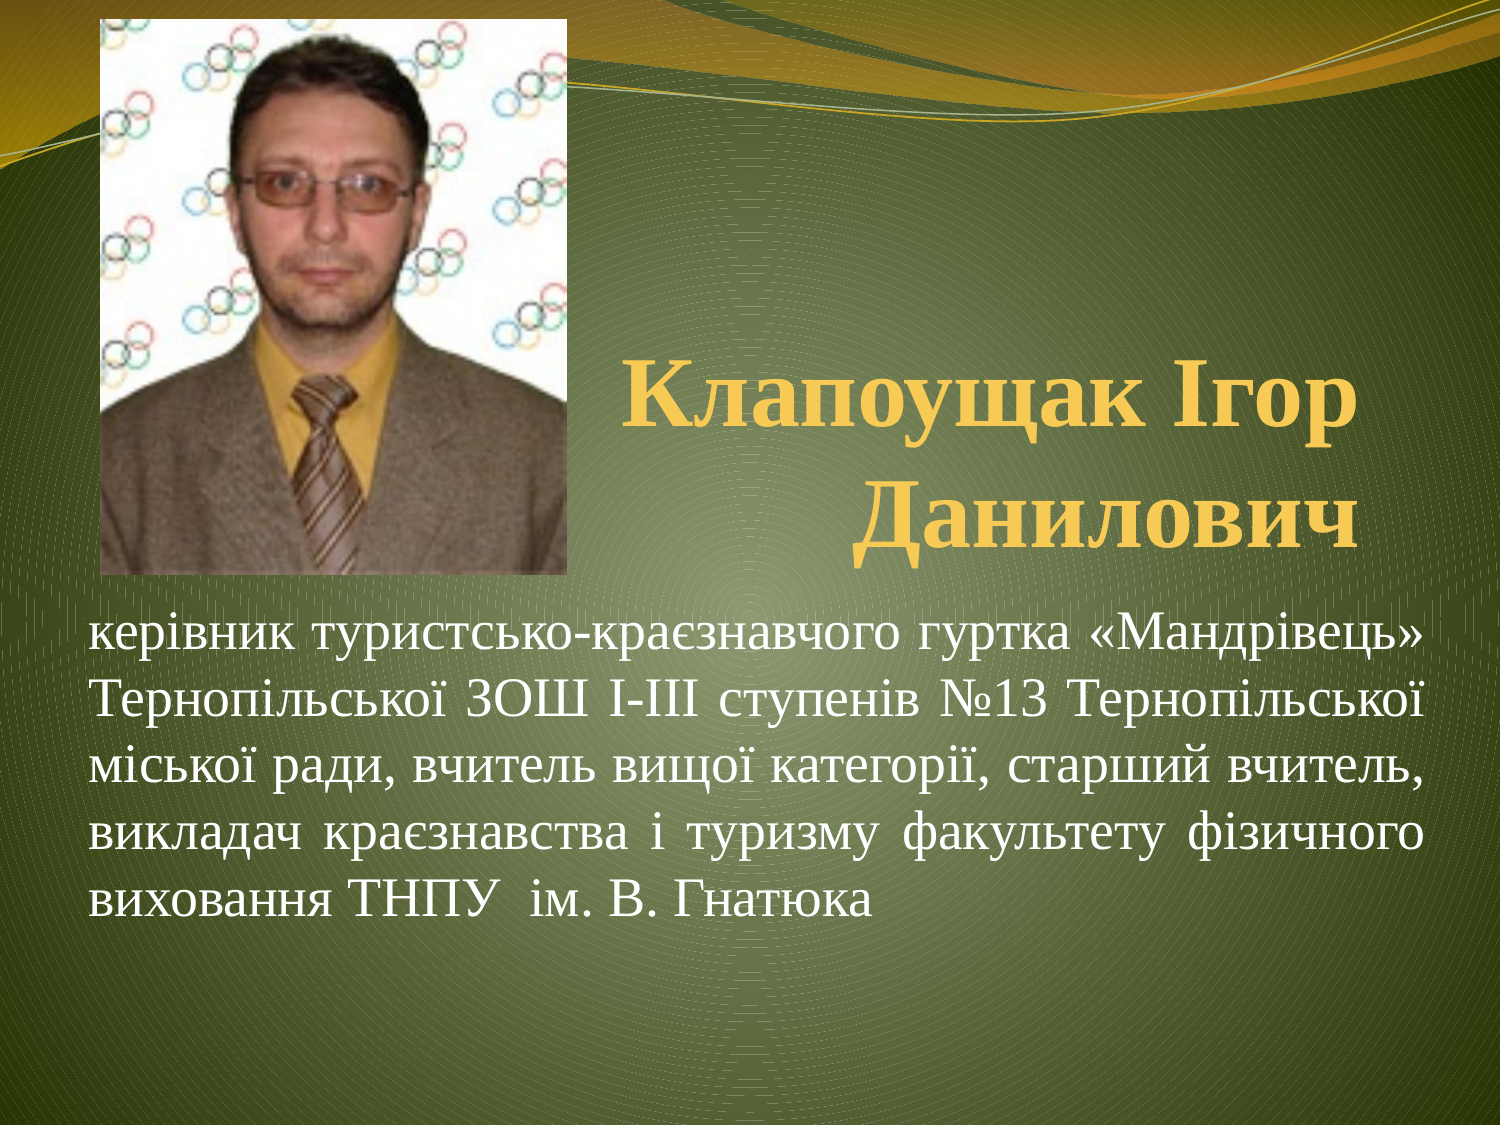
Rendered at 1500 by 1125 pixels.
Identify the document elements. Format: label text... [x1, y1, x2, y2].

subtitle керівник туристсько-краєзнавчого гуртка «Мандрівець» Тернопільської ЗОШ І-ІІІ ступенів №13 Тернопільської міської ради, вчитель вищої категорії, старший вчитель, викладач краєзнавства і туризму факультету фізичного виховання ТНПУ ім. В. Гнатюка [88, 586, 1436, 960]
title Клапоущак Ігор Данилович [574, 326, 1364, 568]
picture [100, 18, 568, 576]
